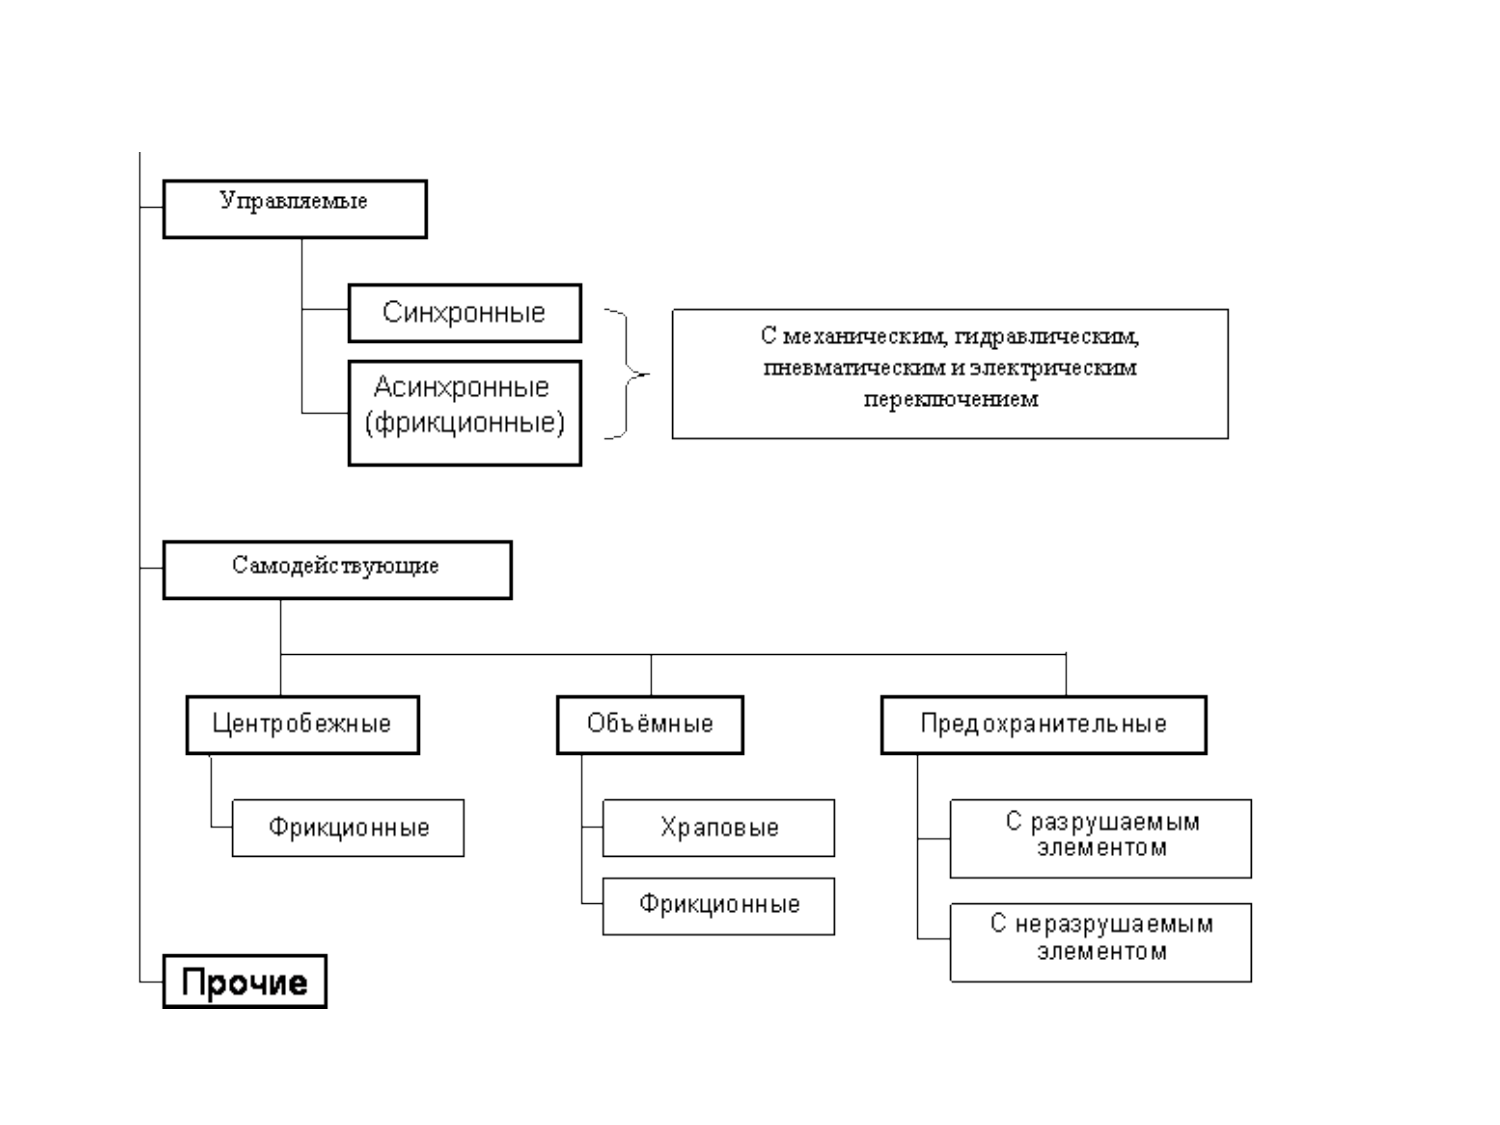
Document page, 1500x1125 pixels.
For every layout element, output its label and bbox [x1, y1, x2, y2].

picture [93, 152, 1278, 1010]
